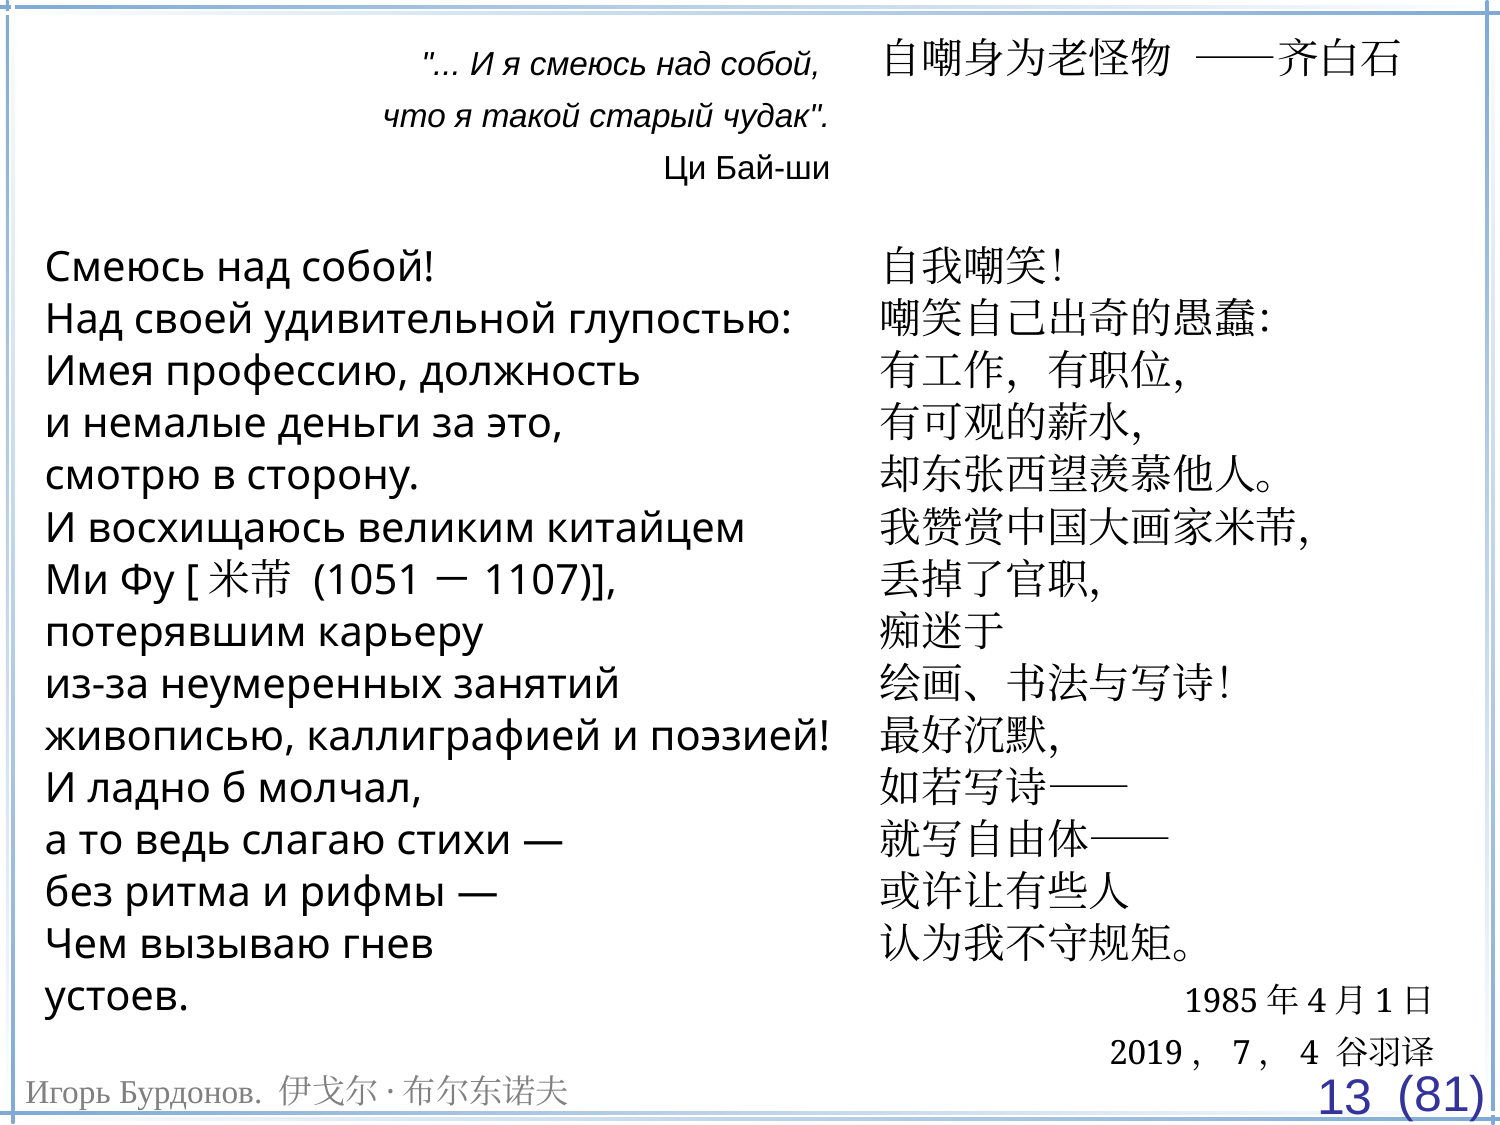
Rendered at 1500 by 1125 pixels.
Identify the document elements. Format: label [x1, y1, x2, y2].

text_box [0, 0, 1500, 1125]
